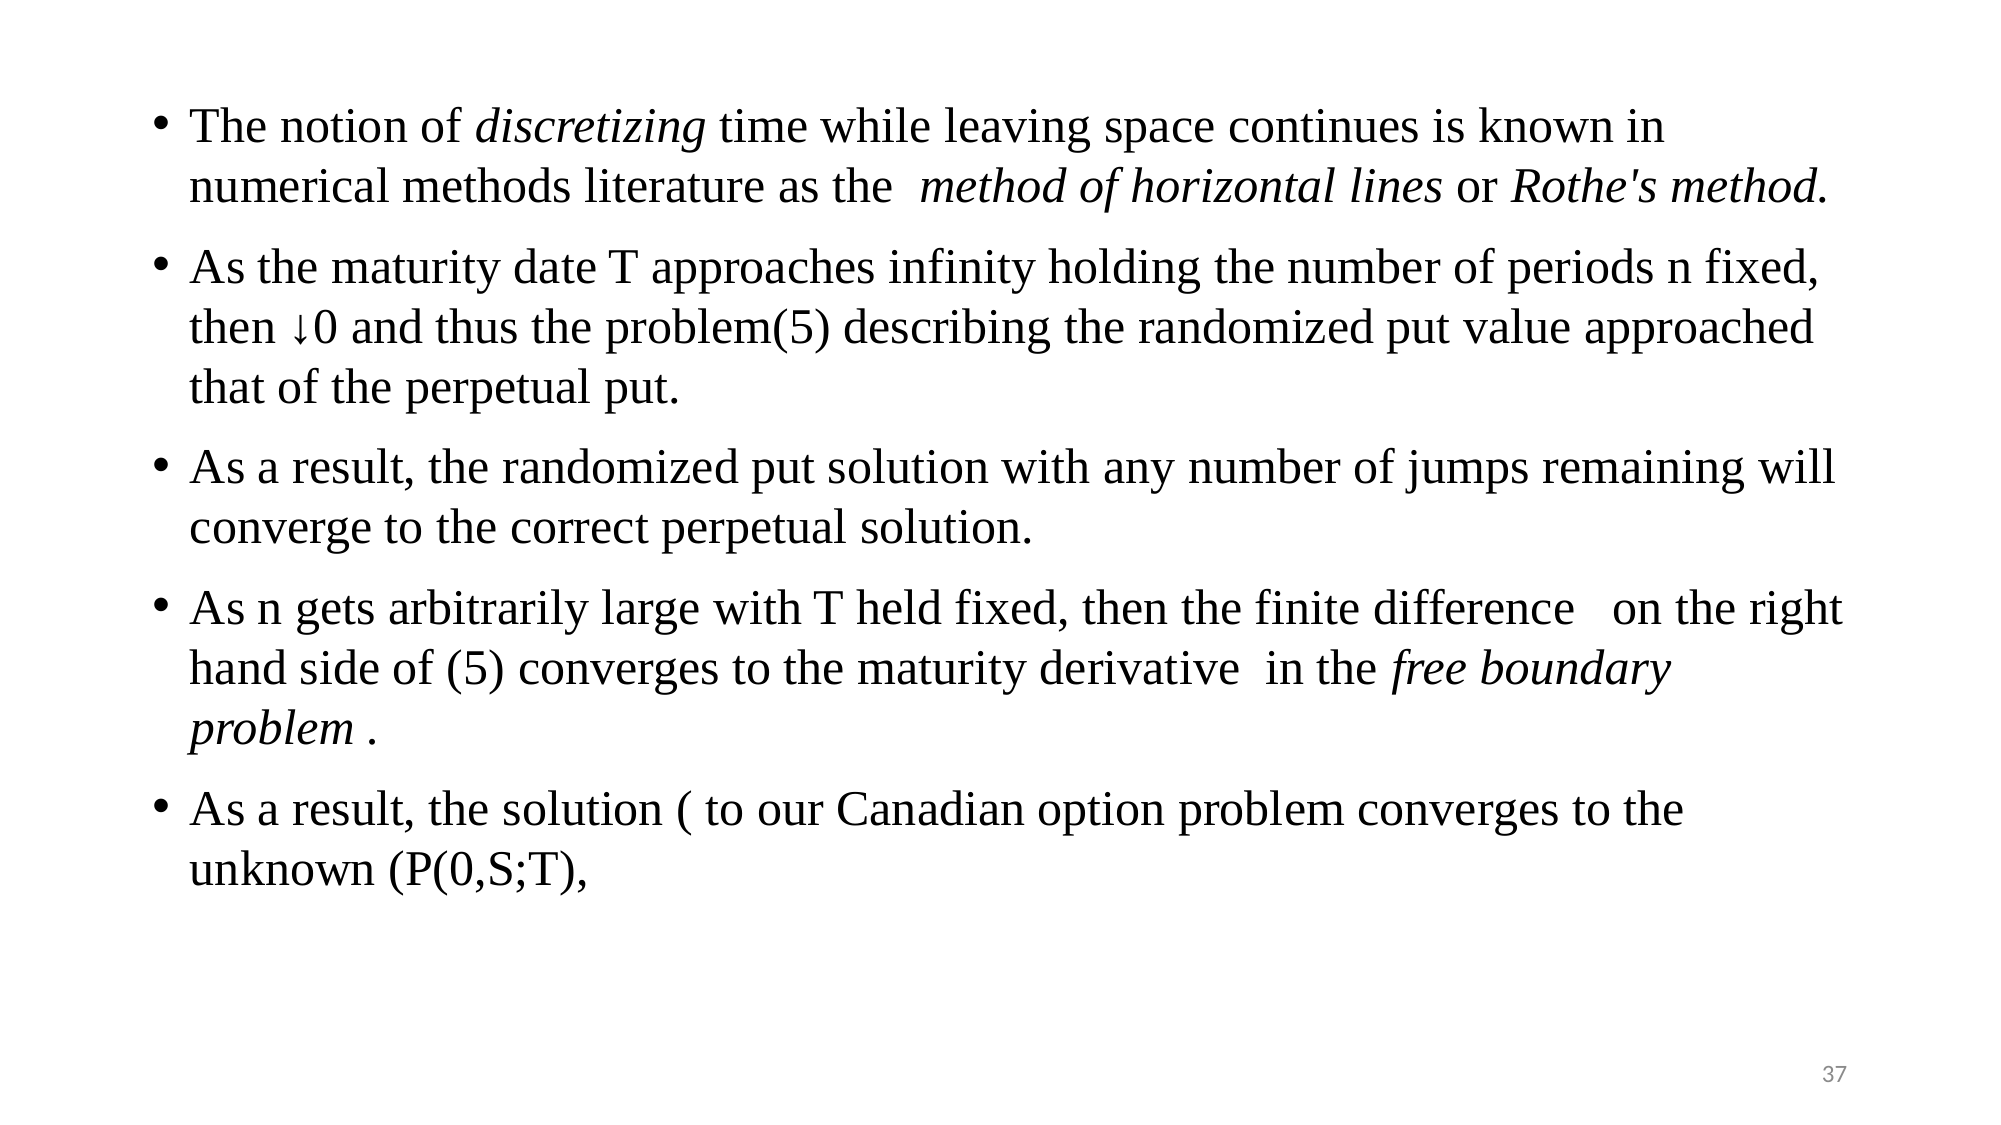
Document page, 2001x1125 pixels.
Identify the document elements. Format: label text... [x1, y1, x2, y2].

slide_number 37 [1412, 1042, 1863, 1103]
